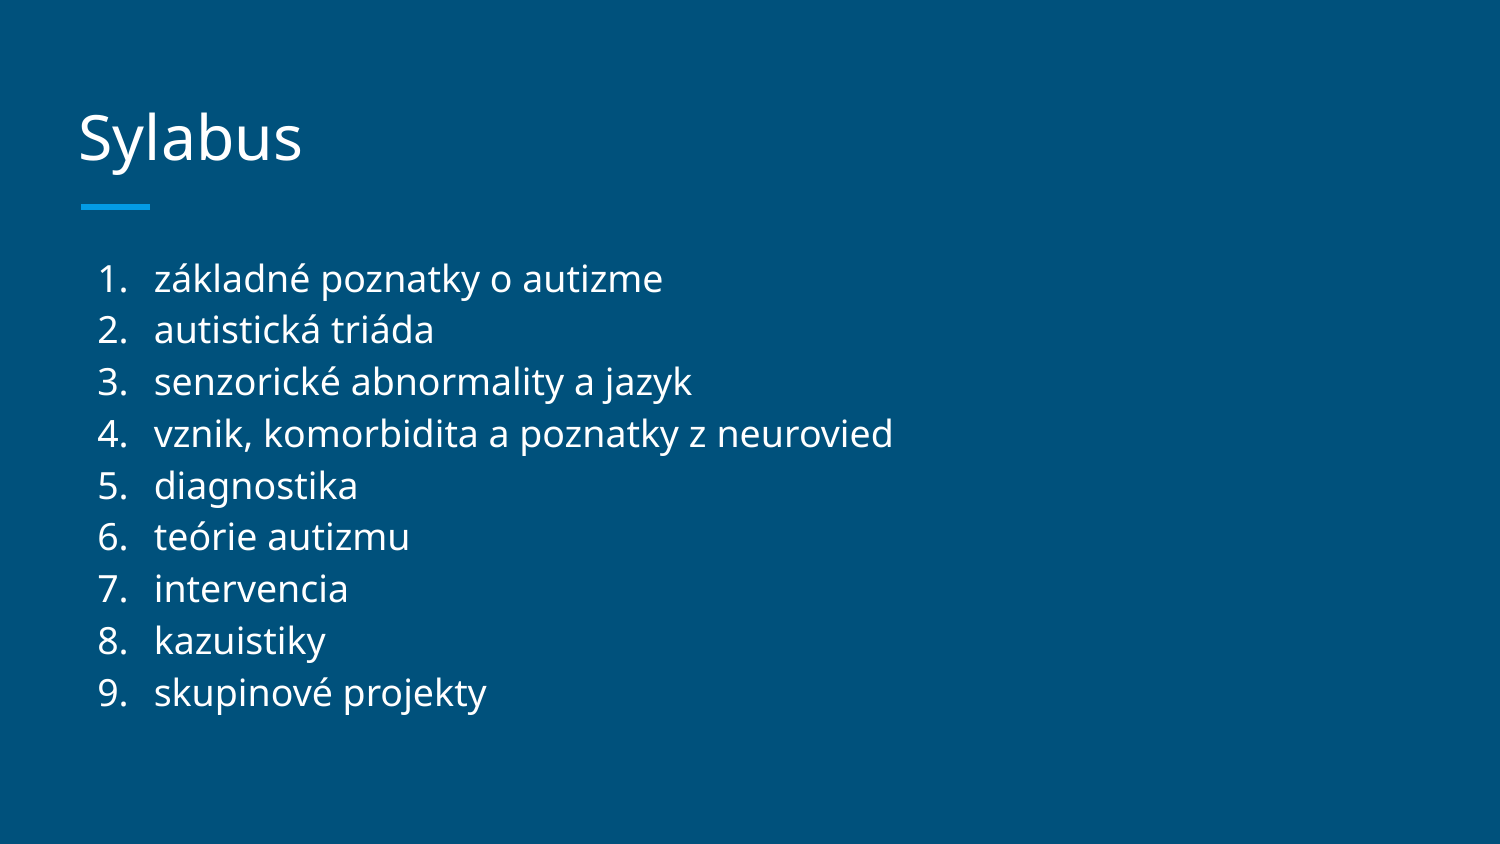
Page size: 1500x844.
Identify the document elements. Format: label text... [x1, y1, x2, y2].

list základné poznatky o autizme autistická triáda senzorické abnormality a jazyk vznik, komorbidita a poznatky z neurovied diagnostika teórie autizmu intervencia kazuistiky skupinové projekty [63, 232, 1437, 738]
title Sylabus [63, 75, 1437, 188]
